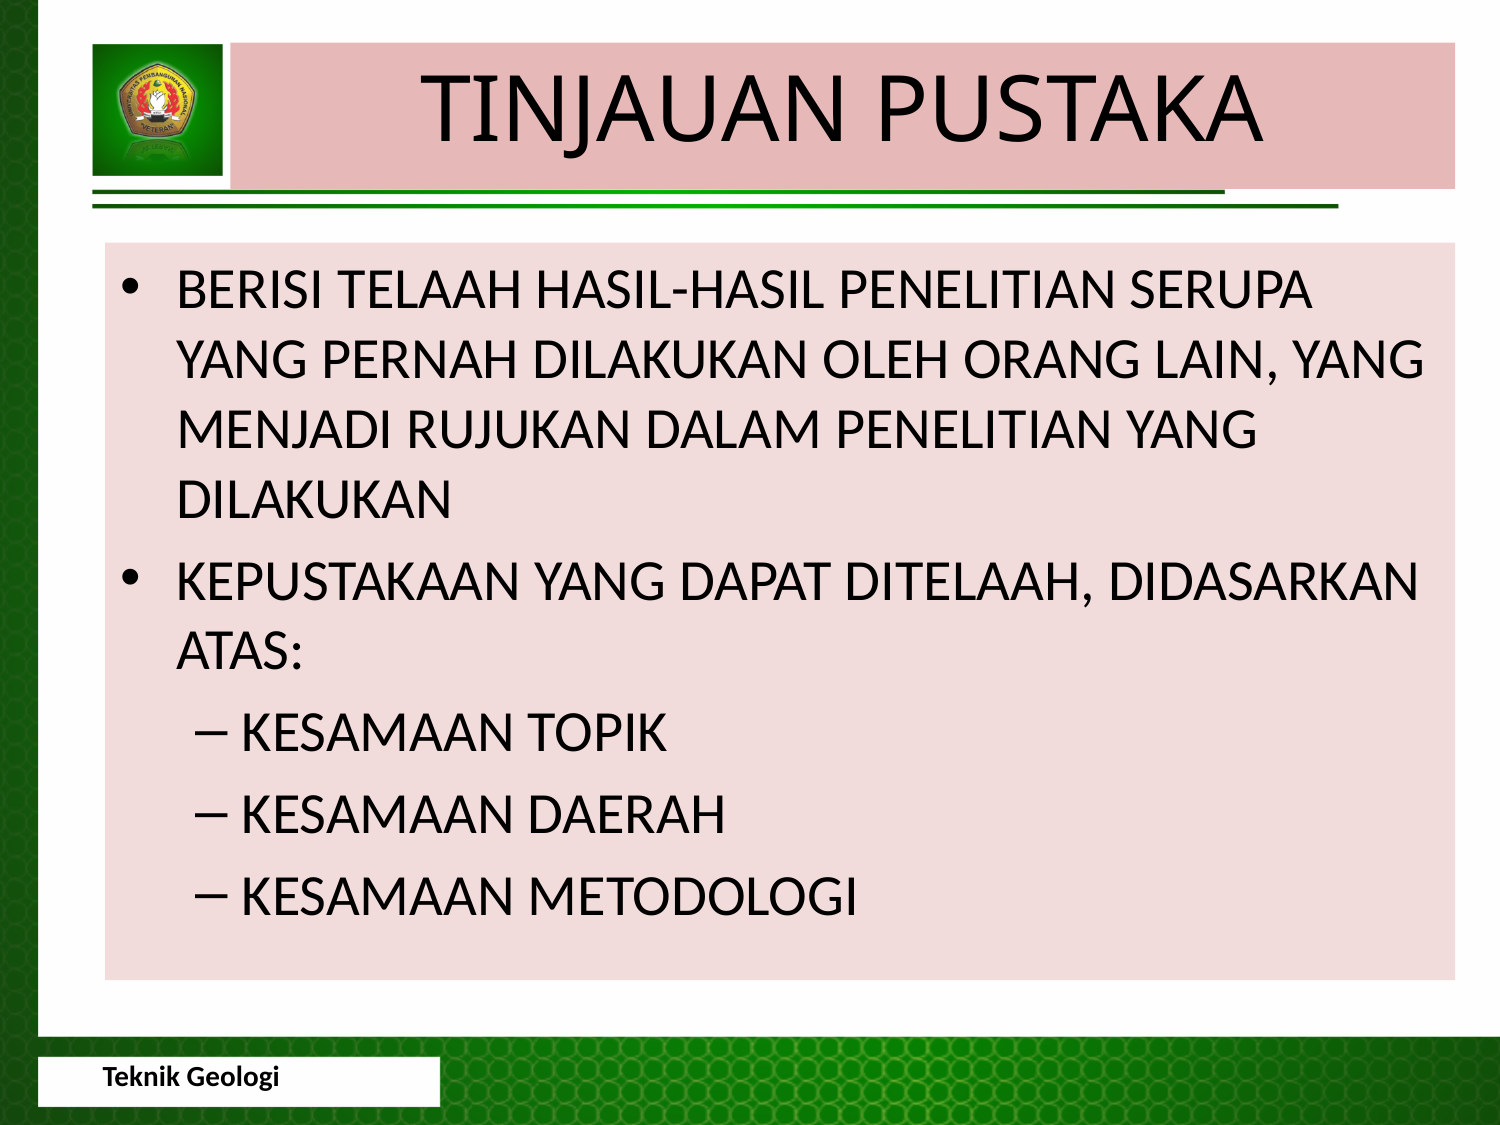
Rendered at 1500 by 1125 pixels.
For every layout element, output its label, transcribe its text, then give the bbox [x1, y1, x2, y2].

picture [0, 0, 1500, 1125]
list Teknik Geologi [87, 1050, 318, 1100]
text_box BERISI TELAAH HASIL-HASIL PENELITIAN SERUPA YANG PERNAH DILAKUKAN OLEH ORANG LAIN, YANG MENJADI RUJUKAN DALAM PENELITIAN YANG DILAKUKAN KEPUSTAKAAN YANG DAPAT DITELAAH, DIDASARKAN ATAS: KESAMAAN TOPIK KESAMAAN DAERAH KESAMAAN METODOLOGI [105, 242, 1456, 981]
text_box TINJAUAN PUSTAKA [230, 42, 1456, 189]
